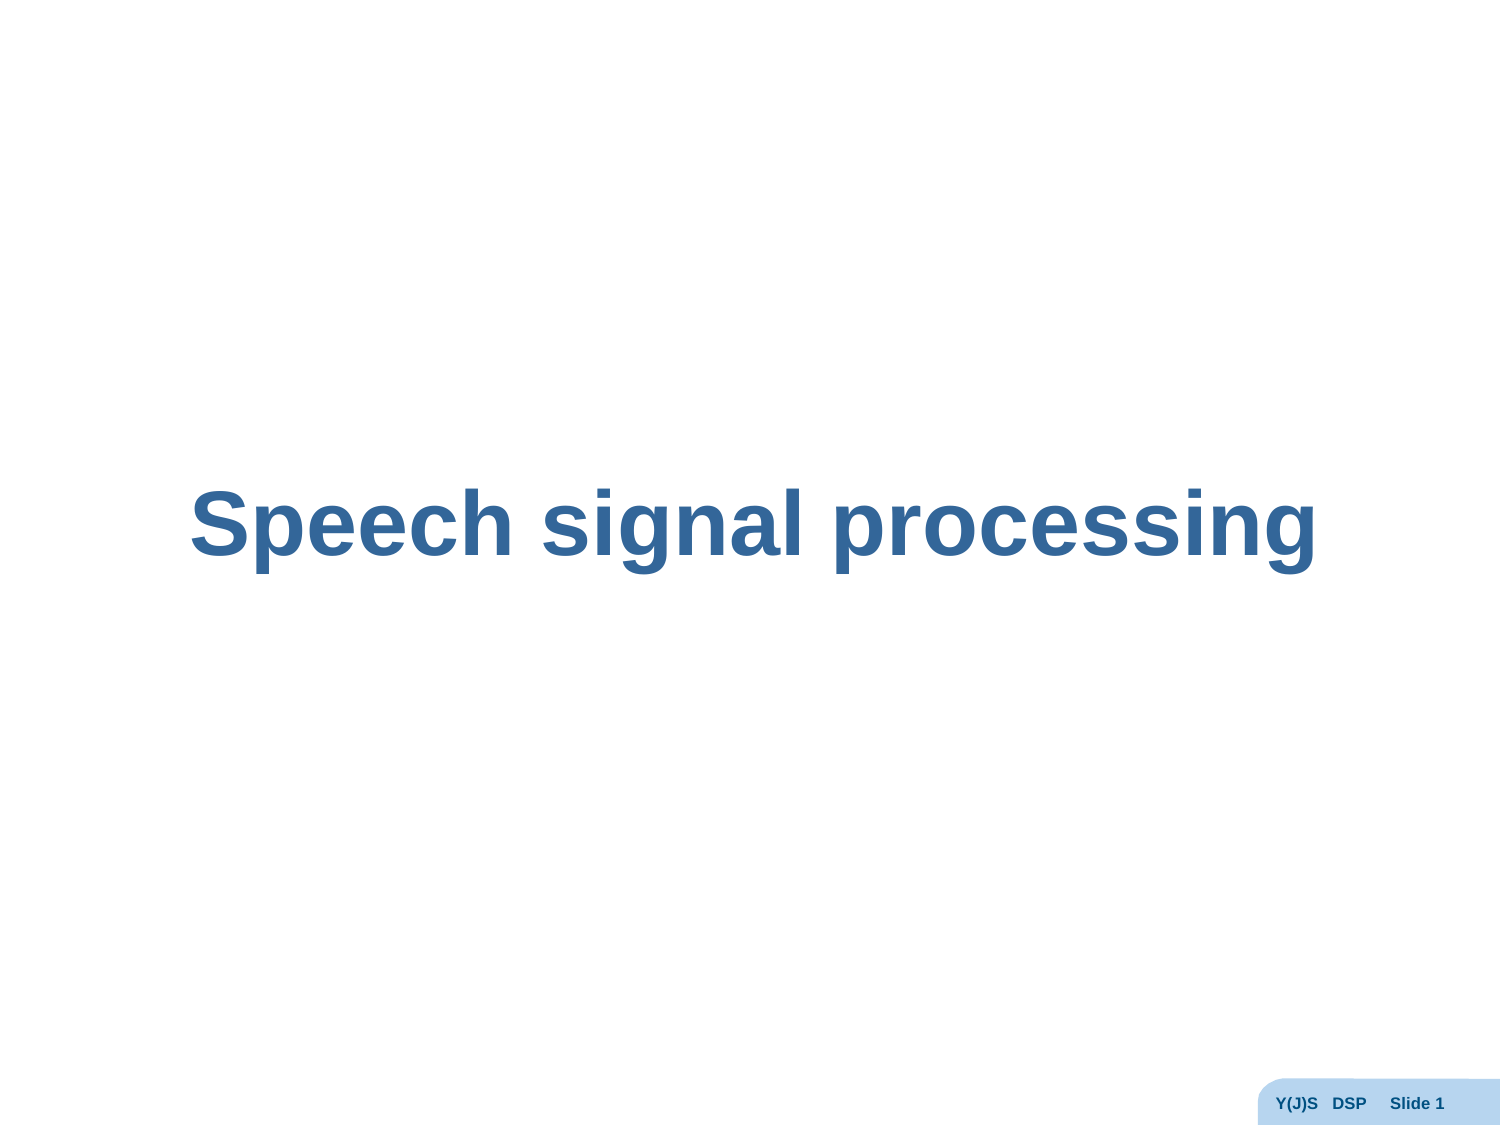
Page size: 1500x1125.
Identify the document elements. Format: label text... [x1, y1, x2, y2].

slide_number Y(J)S DSP Slide 1 [1260, 1085, 1500, 1125]
text_box Speech signal processing [175, 456, 1381, 582]
